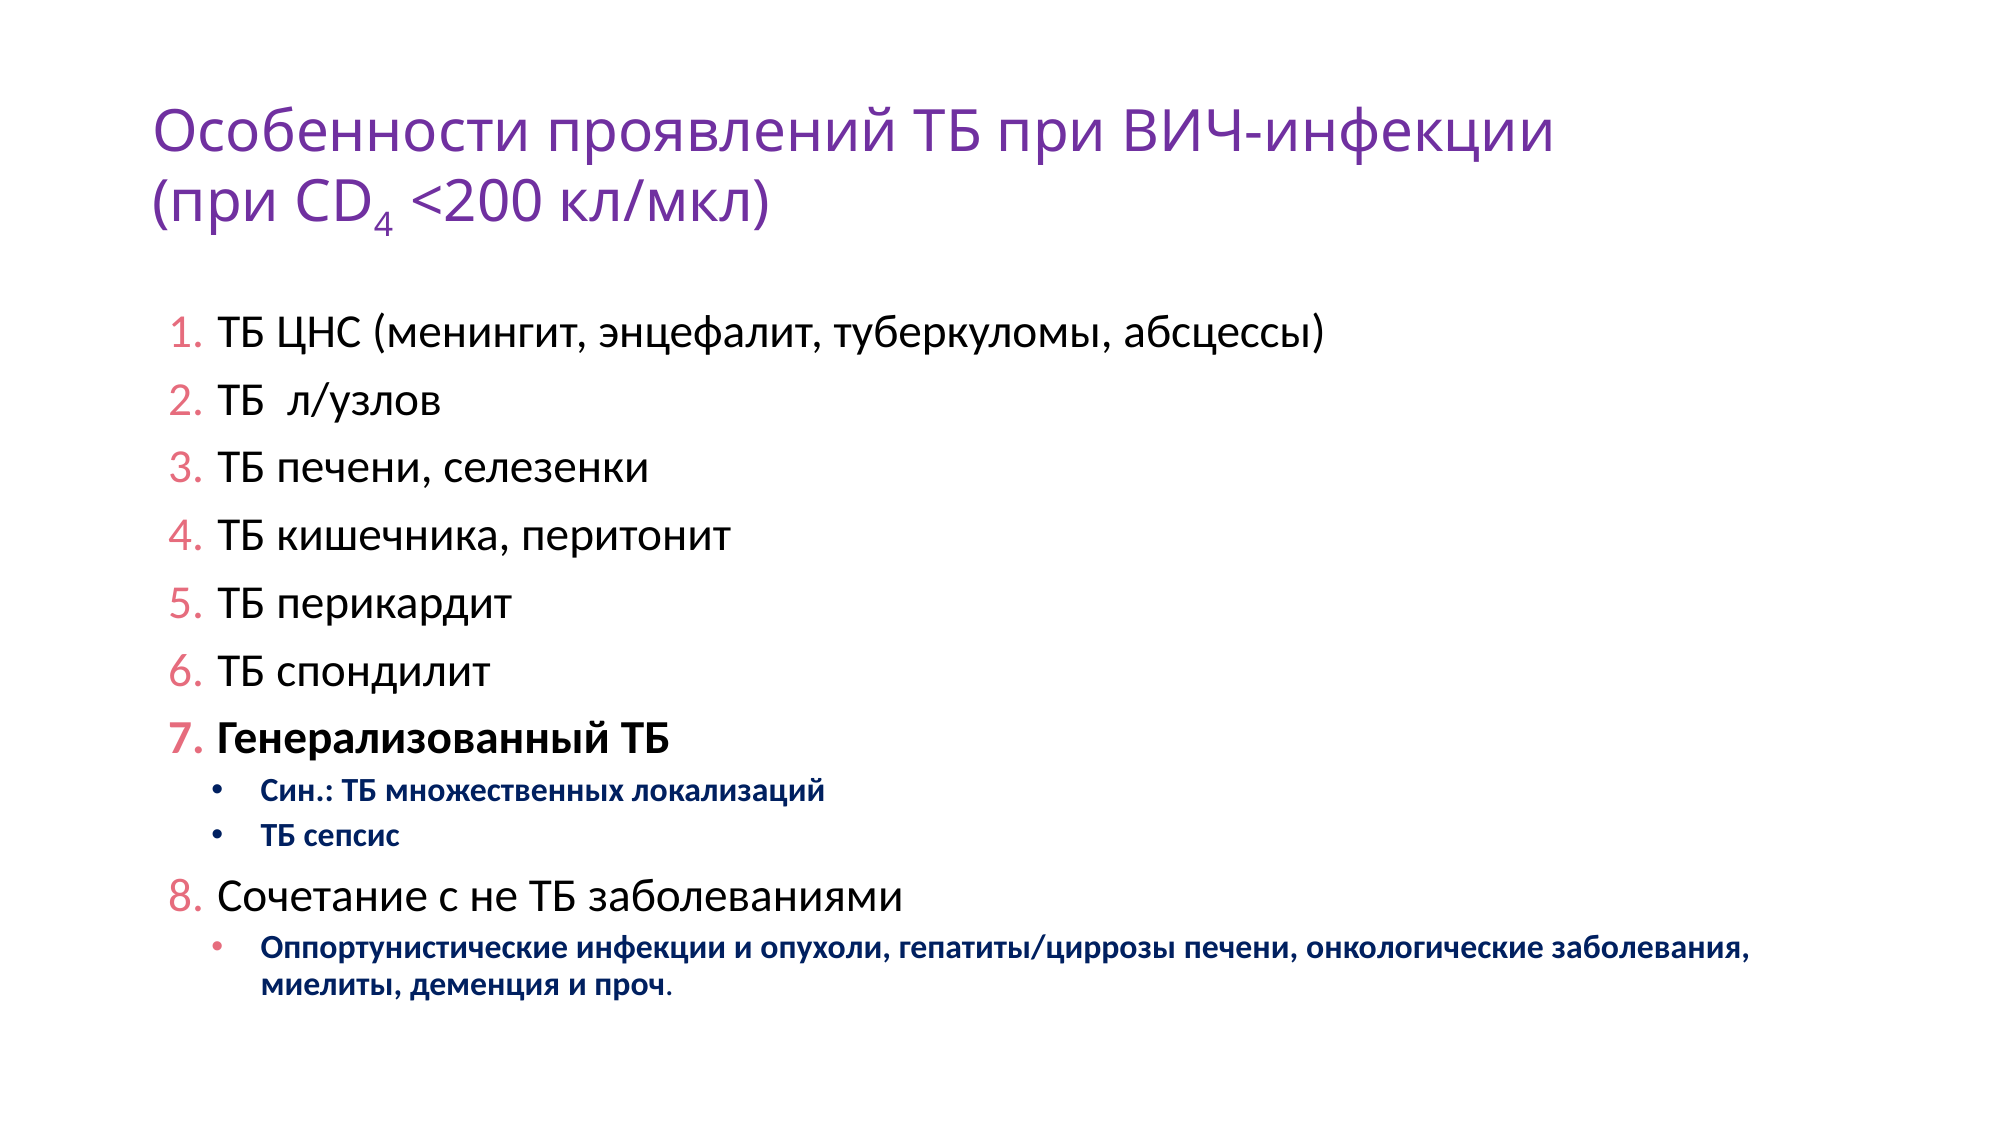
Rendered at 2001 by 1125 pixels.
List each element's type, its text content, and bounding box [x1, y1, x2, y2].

title Особенности проявлений ТБ при ВИЧ-инфекции (при CD4 <200 кл/мкл) [137, 59, 1863, 278]
list ТБ ЦНС (менингит, энцефалит, туберкуломы, абсцессы) ТБ л/узлов ТБ печени, селезенки ТБ кишечника, перитонит ТБ перикардит ТБ спондилит Генерализованный ТБ Син.: ТБ множественных локализаций ТБ сепсис Сочетание с не ТБ заболеваниями Оппортунистические инфекции и опухоли, гепатиты/циррозы печени, онкологические заболевания, миелиты, деменция и проч. [137, 299, 1863, 1014]
